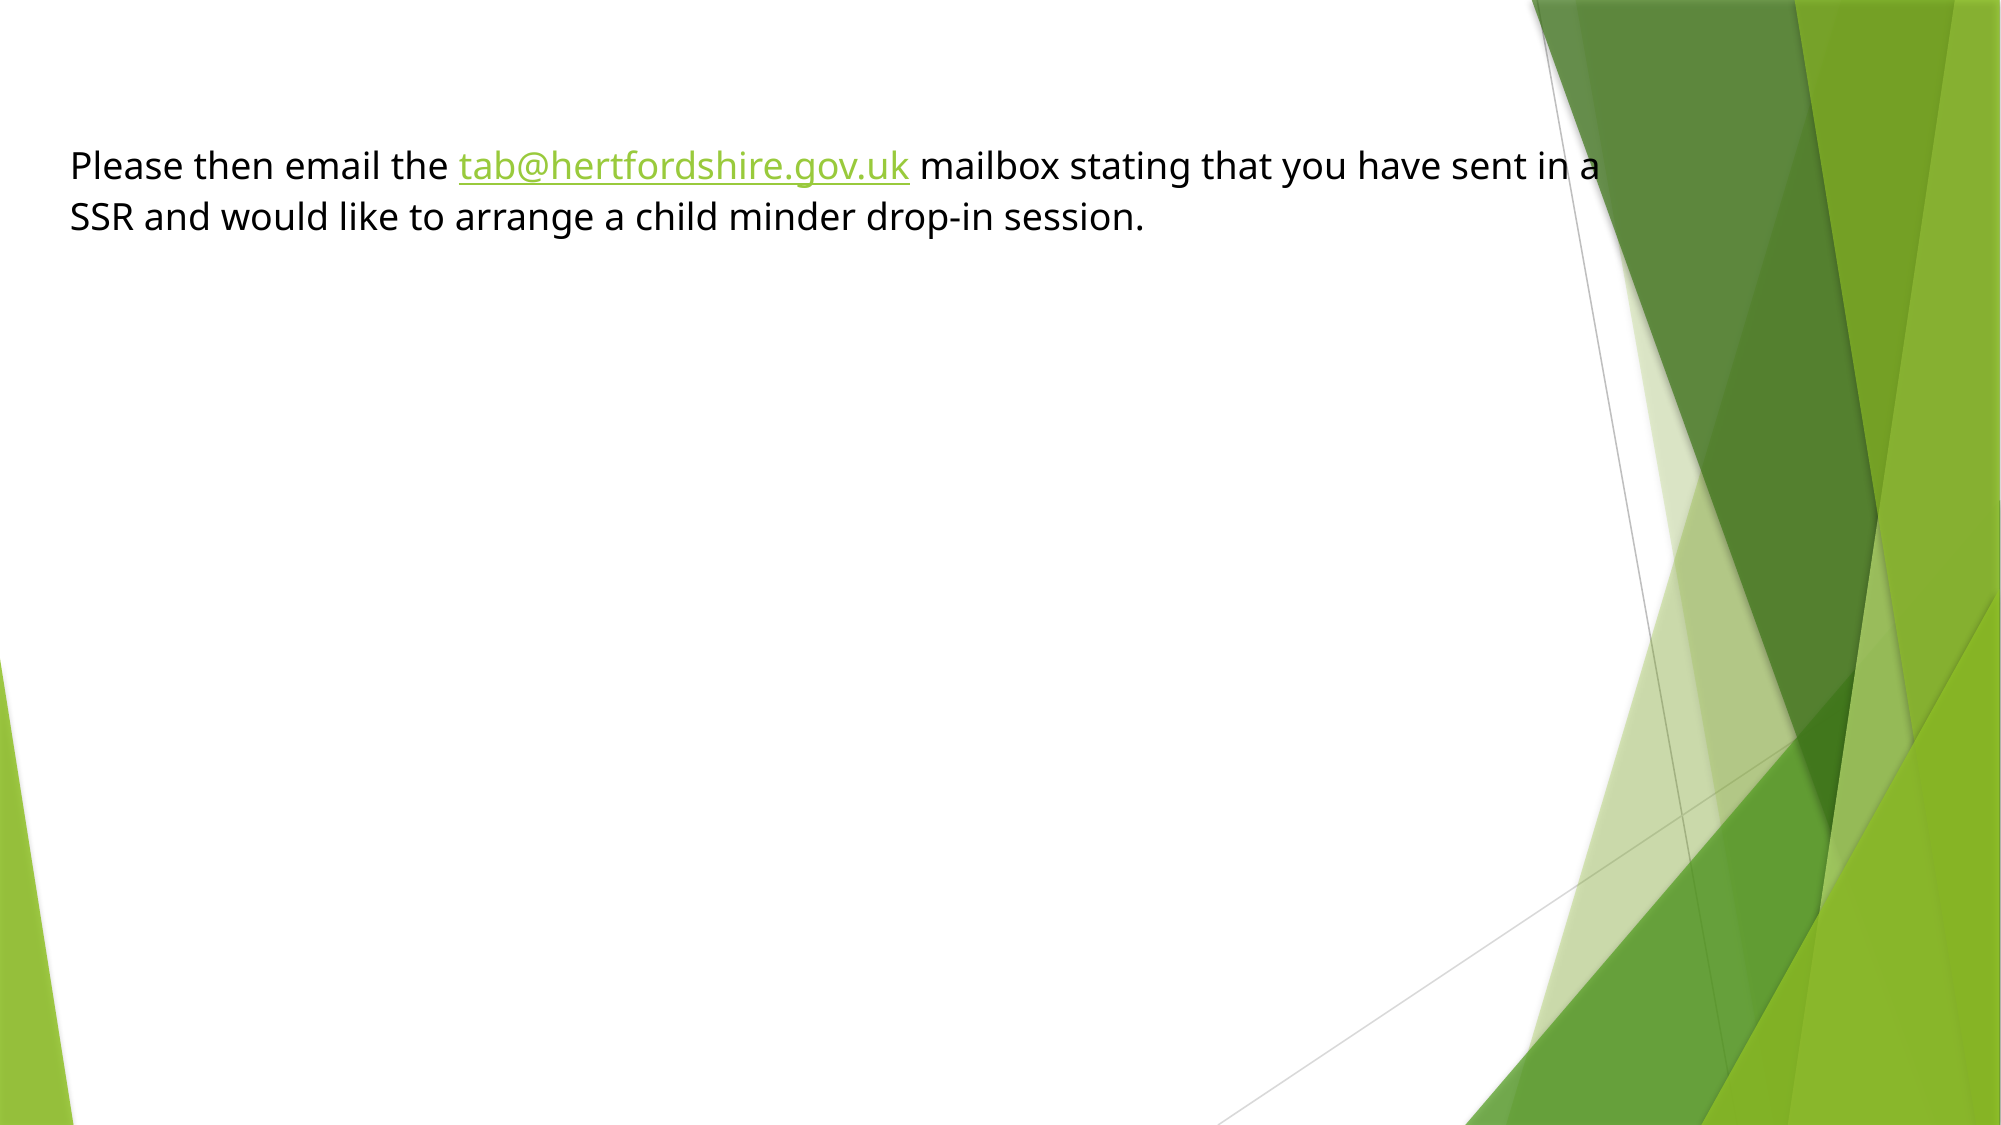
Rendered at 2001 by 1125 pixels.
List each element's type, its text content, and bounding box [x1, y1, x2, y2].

text_box Please then email the tab@hertfordshire.gov.uk mailbox stating that you have sent in a SSR and would like to arrange a child minder drop-in session. [55, 134, 1631, 426]
